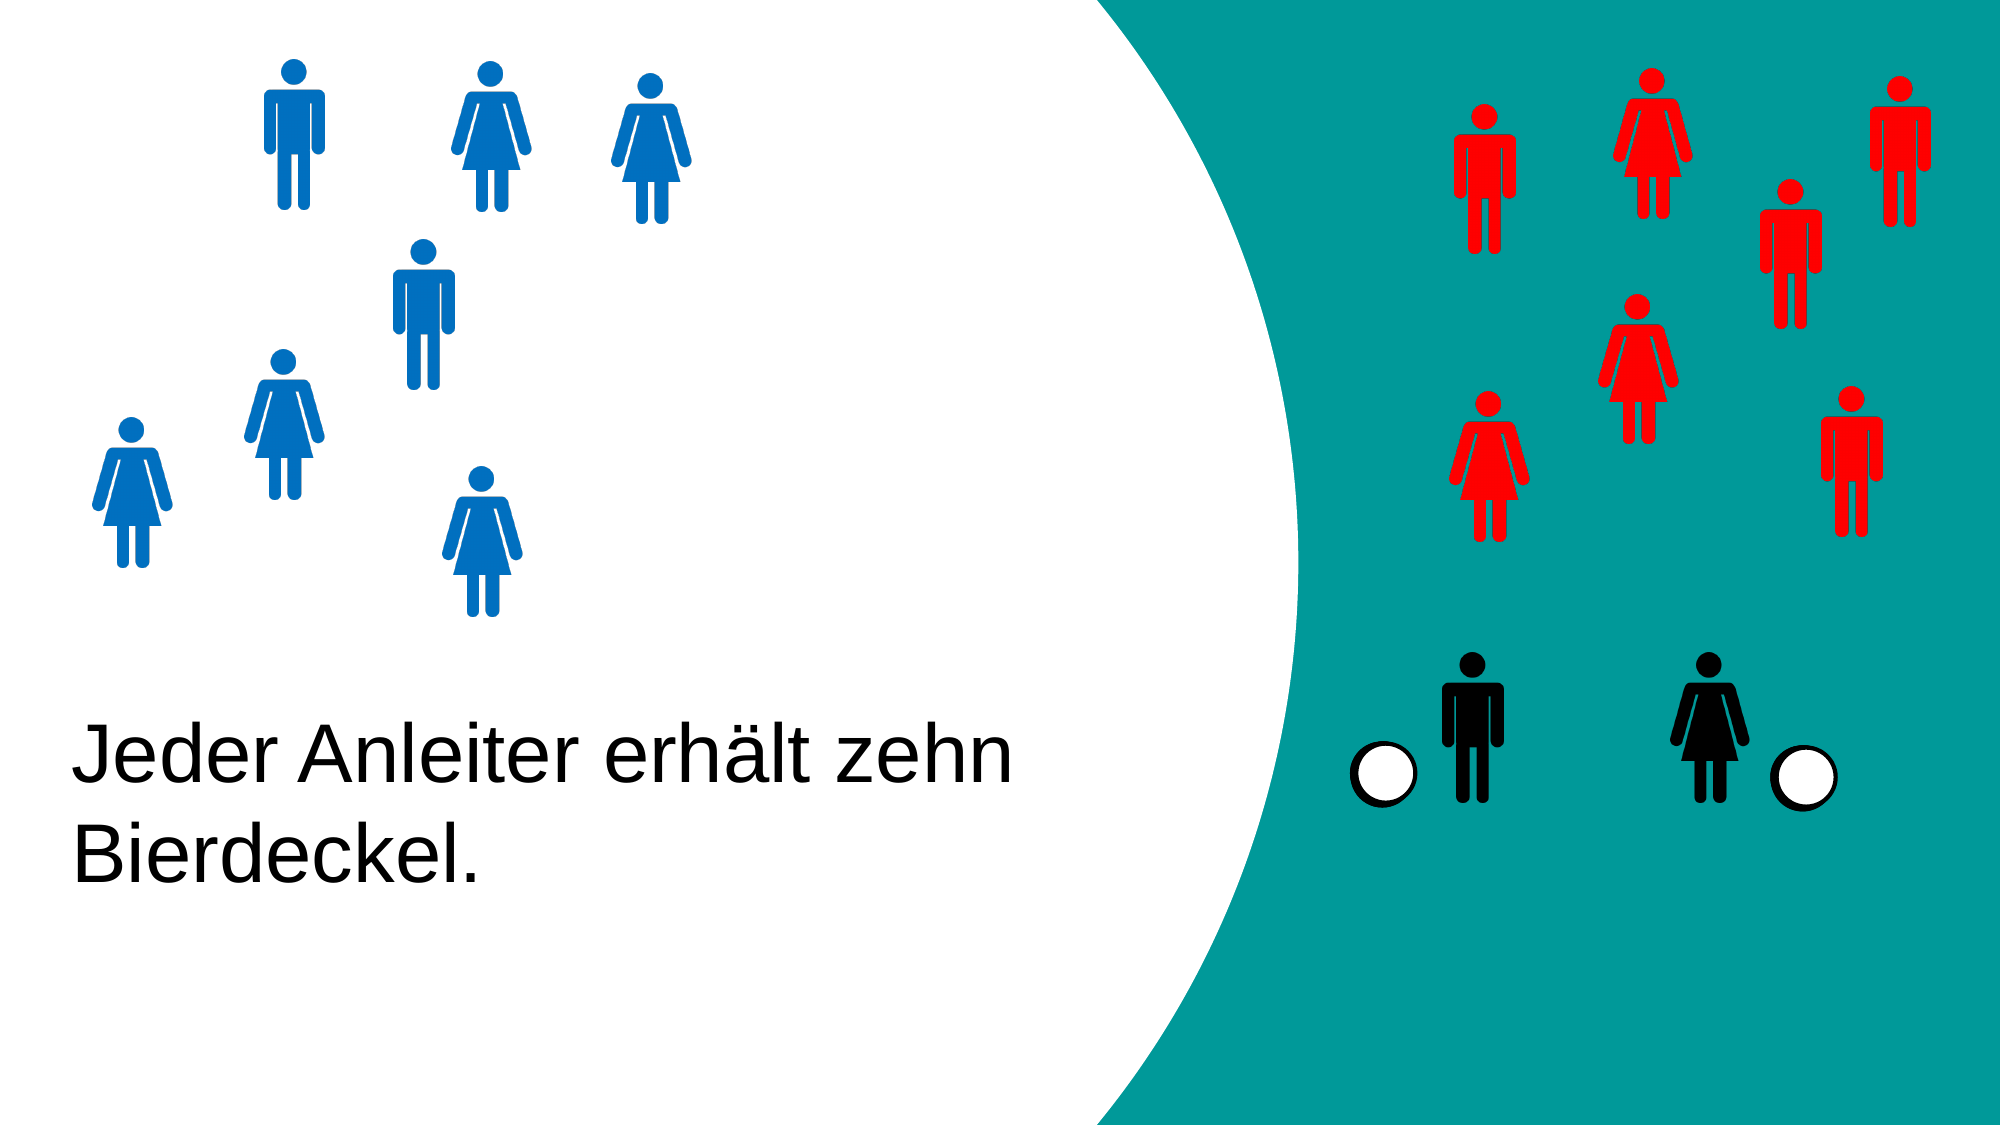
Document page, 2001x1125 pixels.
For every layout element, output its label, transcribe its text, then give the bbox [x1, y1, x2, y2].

picture [91, 417, 173, 568]
picture [1760, 179, 1822, 330]
picture [441, 466, 523, 617]
picture [1611, 68, 1693, 219]
picture [450, 61, 532, 212]
picture [1448, 391, 1530, 542]
text_box [1777, 797, 1822, 811]
picture [610, 73, 692, 224]
picture [1442, 652, 1504, 803]
picture [1597, 294, 1679, 445]
picture [1454, 104, 1516, 255]
text_box [1355, 742, 1417, 804]
picture [1821, 386, 1883, 537]
text_box [1775, 746, 1837, 808]
picture [264, 59, 325, 210]
text_box [0, 0, 1300, 1125]
text_box Jeder Anleiter erhält zehn Bierdeckel. [56, 691, 1178, 907]
text_box [1356, 792, 1400, 807]
picture [1870, 76, 1931, 227]
picture [1668, 652, 1750, 803]
picture [243, 349, 325, 500]
picture [393, 239, 455, 390]
